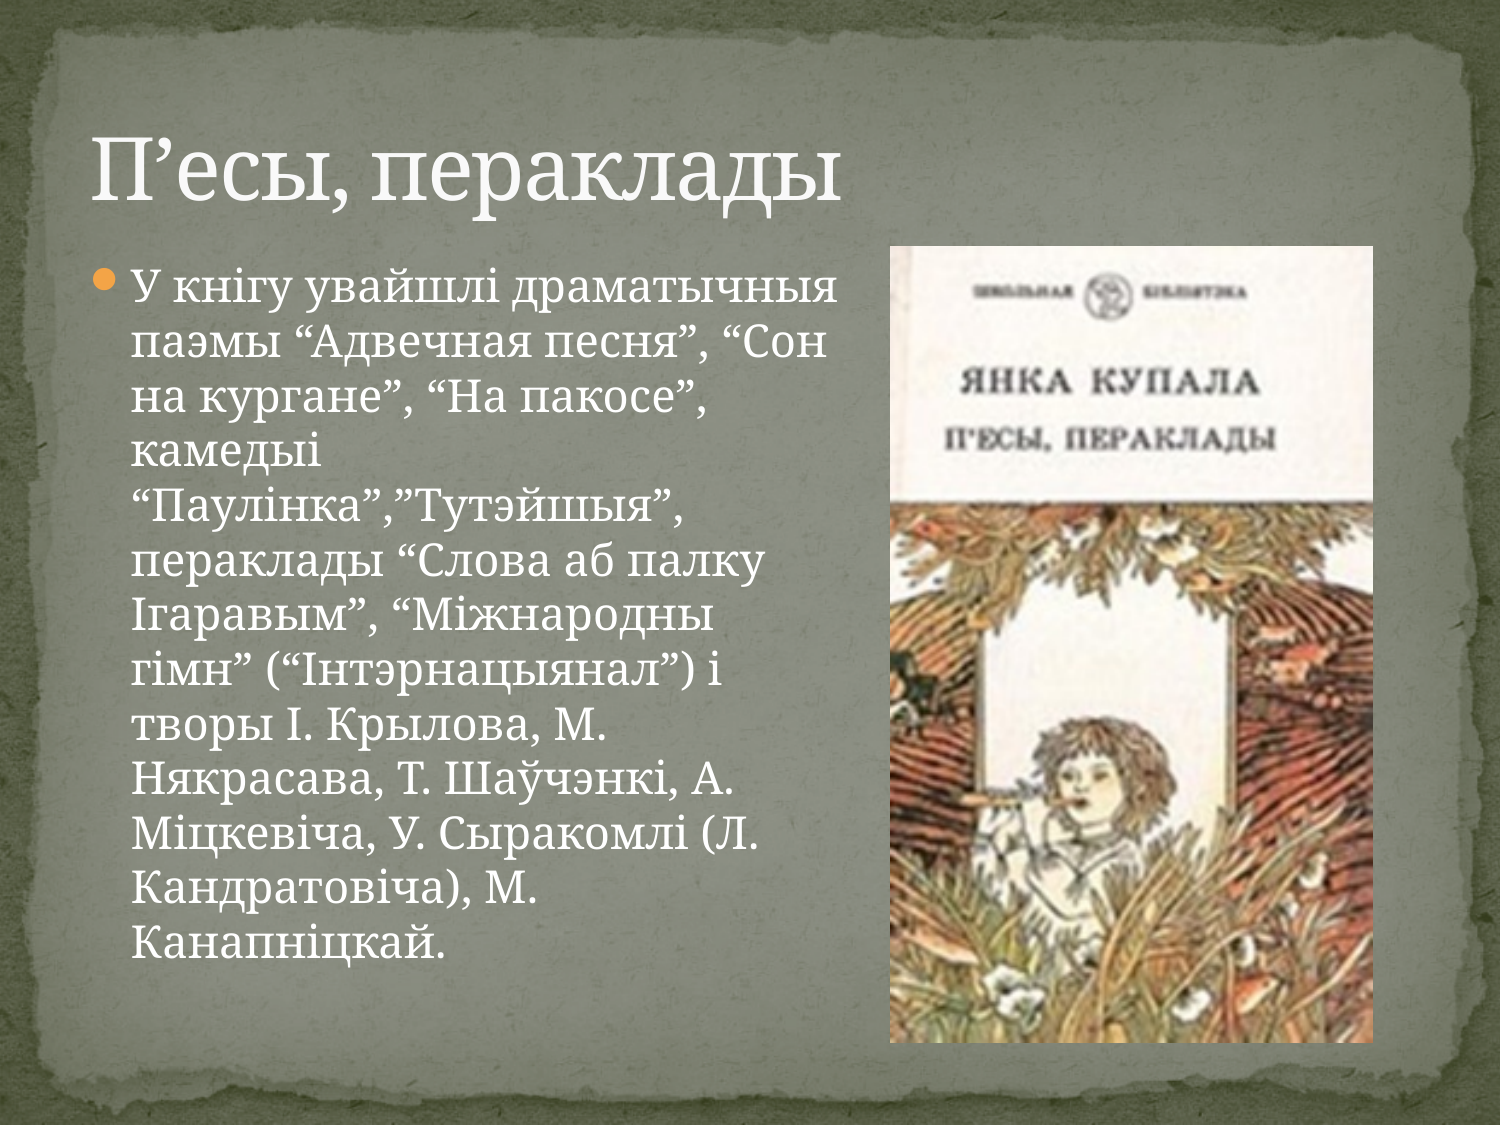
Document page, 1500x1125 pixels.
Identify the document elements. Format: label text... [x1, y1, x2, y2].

picture [890, 246, 1373, 1043]
title П’есы, пераклады [74, 24, 1425, 225]
list У кнігу увайшлі драматычныя паэмы “Адвечная песня”, “Сон на кургане”, “На пакосе”, камедыі “Паулінка”,”Тутэйшыя”, пераклады “Слова аб палку Ігаравым”, “Міжнародны гімн” (“Інтэрнацыянал”) і творы І. Крылова, М. Някрасава, Т. Шаўчэнкі, А. Міцкевіча, У. Сыракомлі (Л. Кандратовіча), М. Канапніцкай. [75, 249, 856, 1000]
